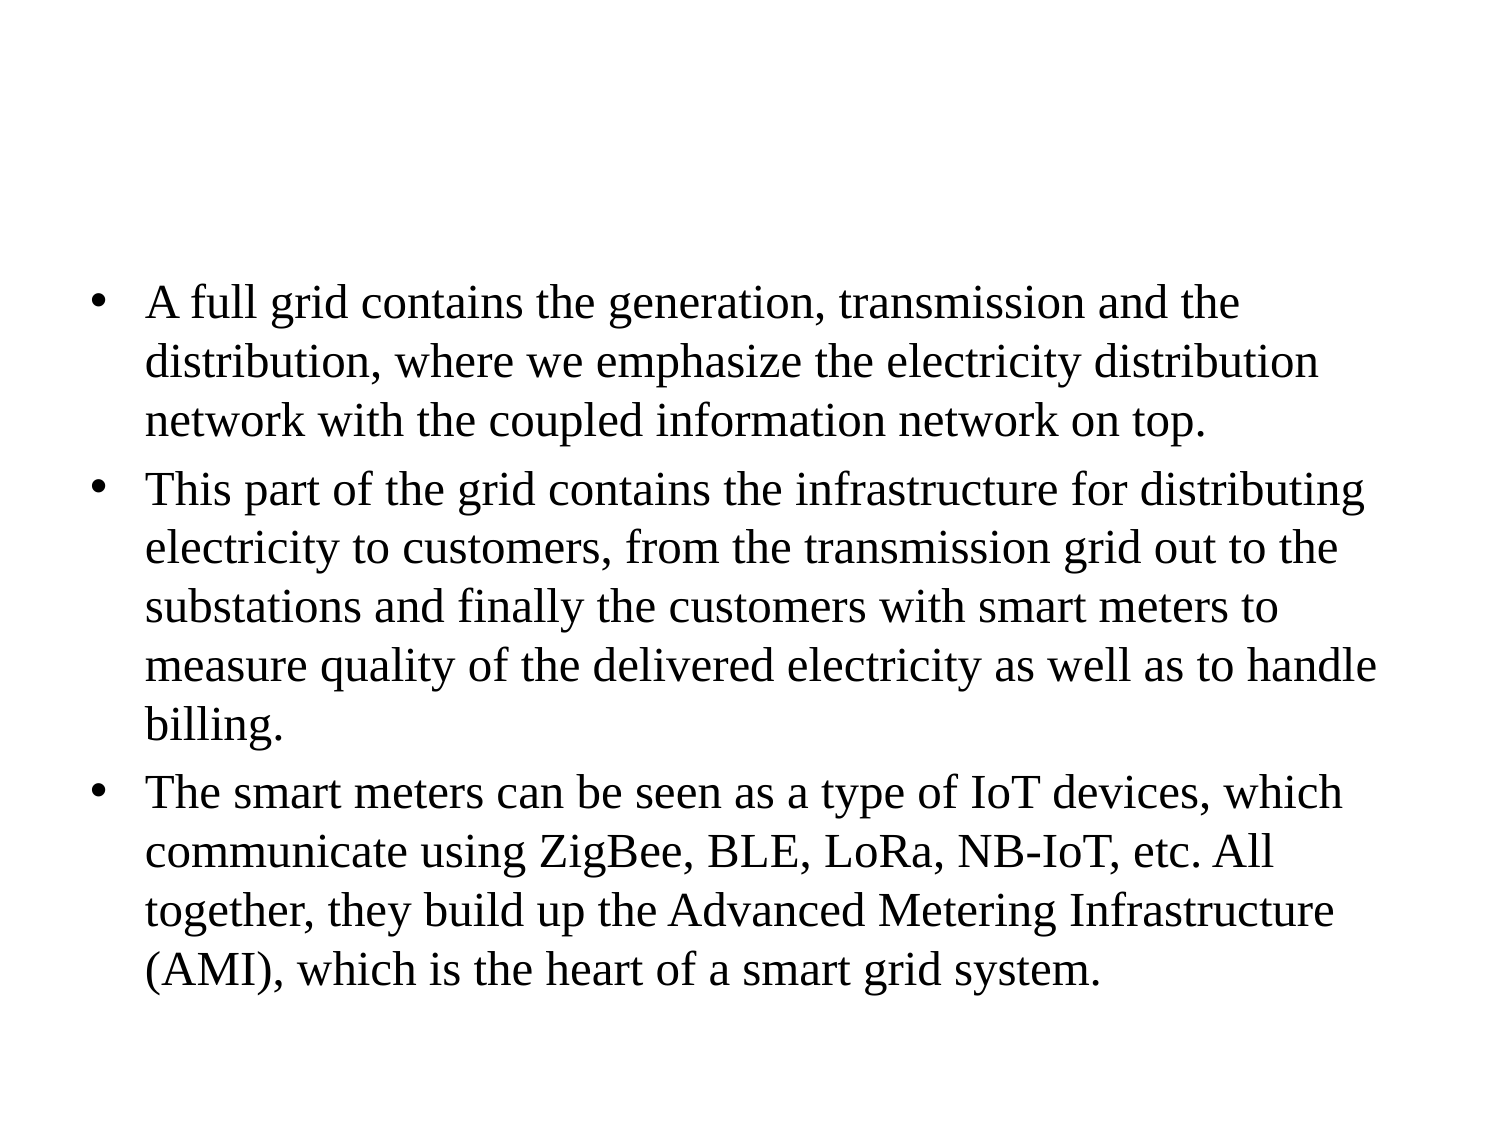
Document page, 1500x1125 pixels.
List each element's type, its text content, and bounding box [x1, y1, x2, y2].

list A full grid contains the generation, transmission and the distribution, where we emphasize the electricity distribution network with the coupled information network on top. This part of the grid contains the infrastructure for distributing electricity to customers, from the transmission grid out to the substations and finally the customers with smart meters to measure quality of the delivered electricity as well as to handle billing. The smart meters can be seen as a type of IoT devices, which communicate using ZigBee, BLE, LoRa, NB-IoT, etc. All together, they build up the Advanced Metering Infrastructure (AMI), which is the heart of a smart grid system. [75, 262, 1425, 1005]
